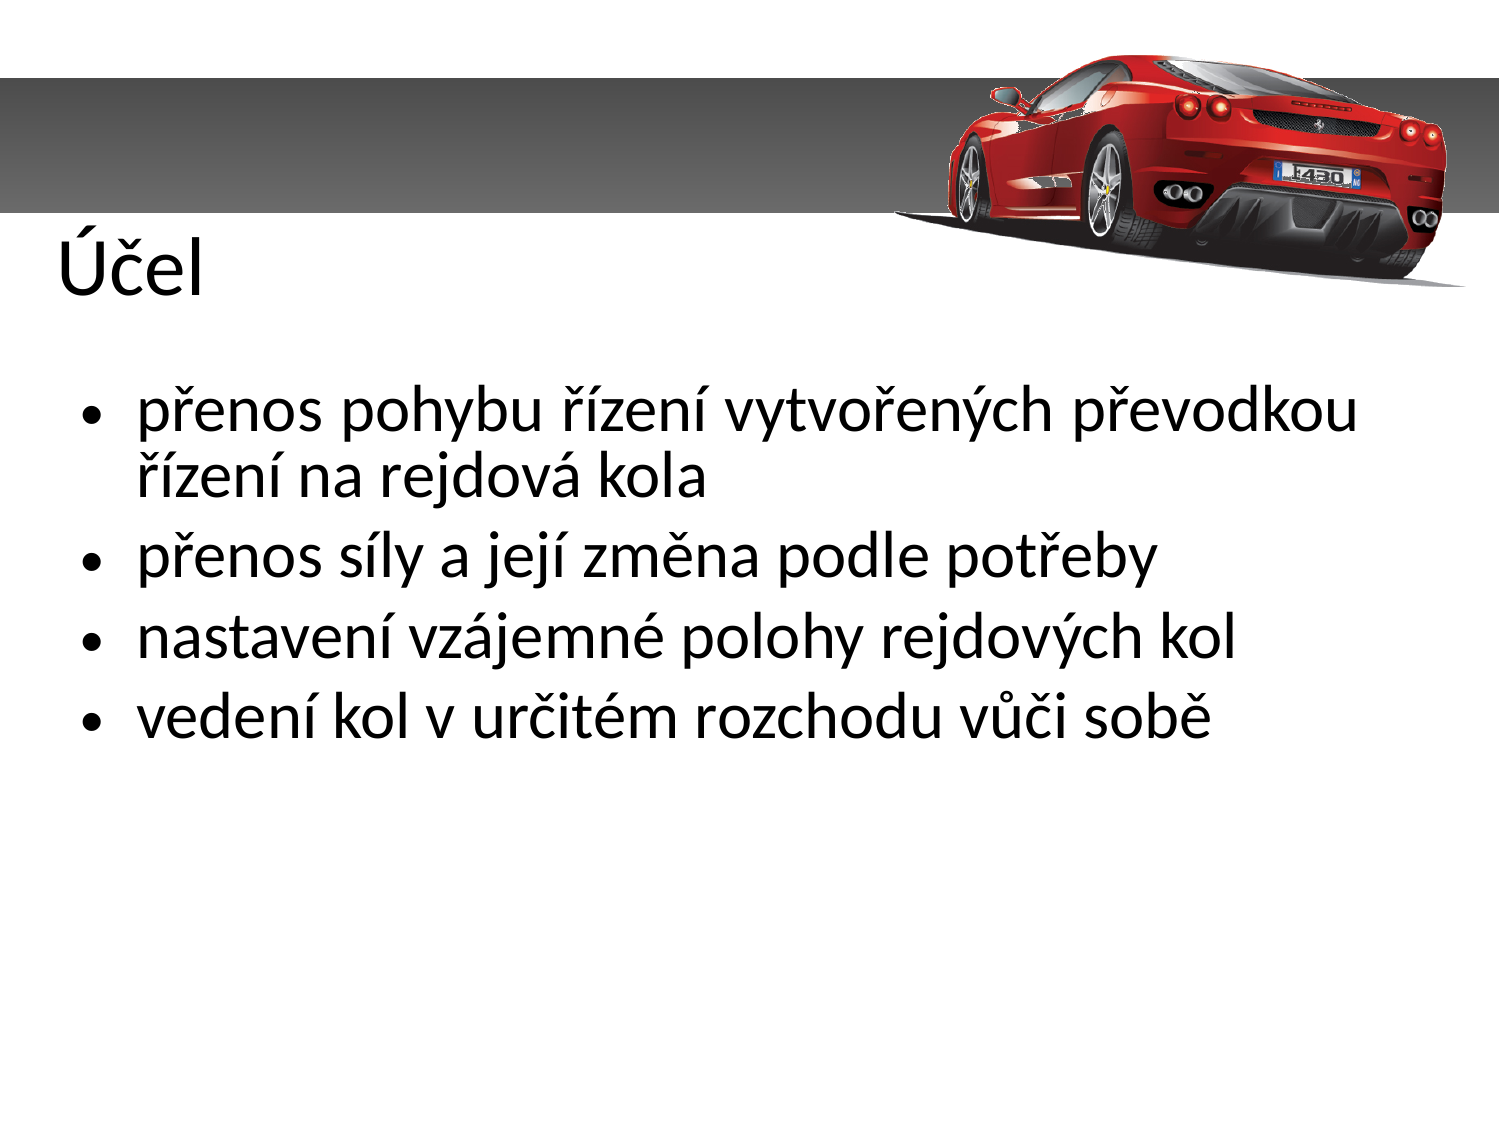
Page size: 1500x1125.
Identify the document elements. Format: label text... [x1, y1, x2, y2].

text_box Účel [41, 204, 1140, 320]
picture [884, 42, 1483, 291]
list přenos pohybu řízení vytvořených převodkou řízení na rejdová kola přenos síly a její změna podle potřeby nastavení vzájemné polohy rejdových kol vedení kol v určitém rozchodu vůči sobě [64, 373, 1376, 1047]
